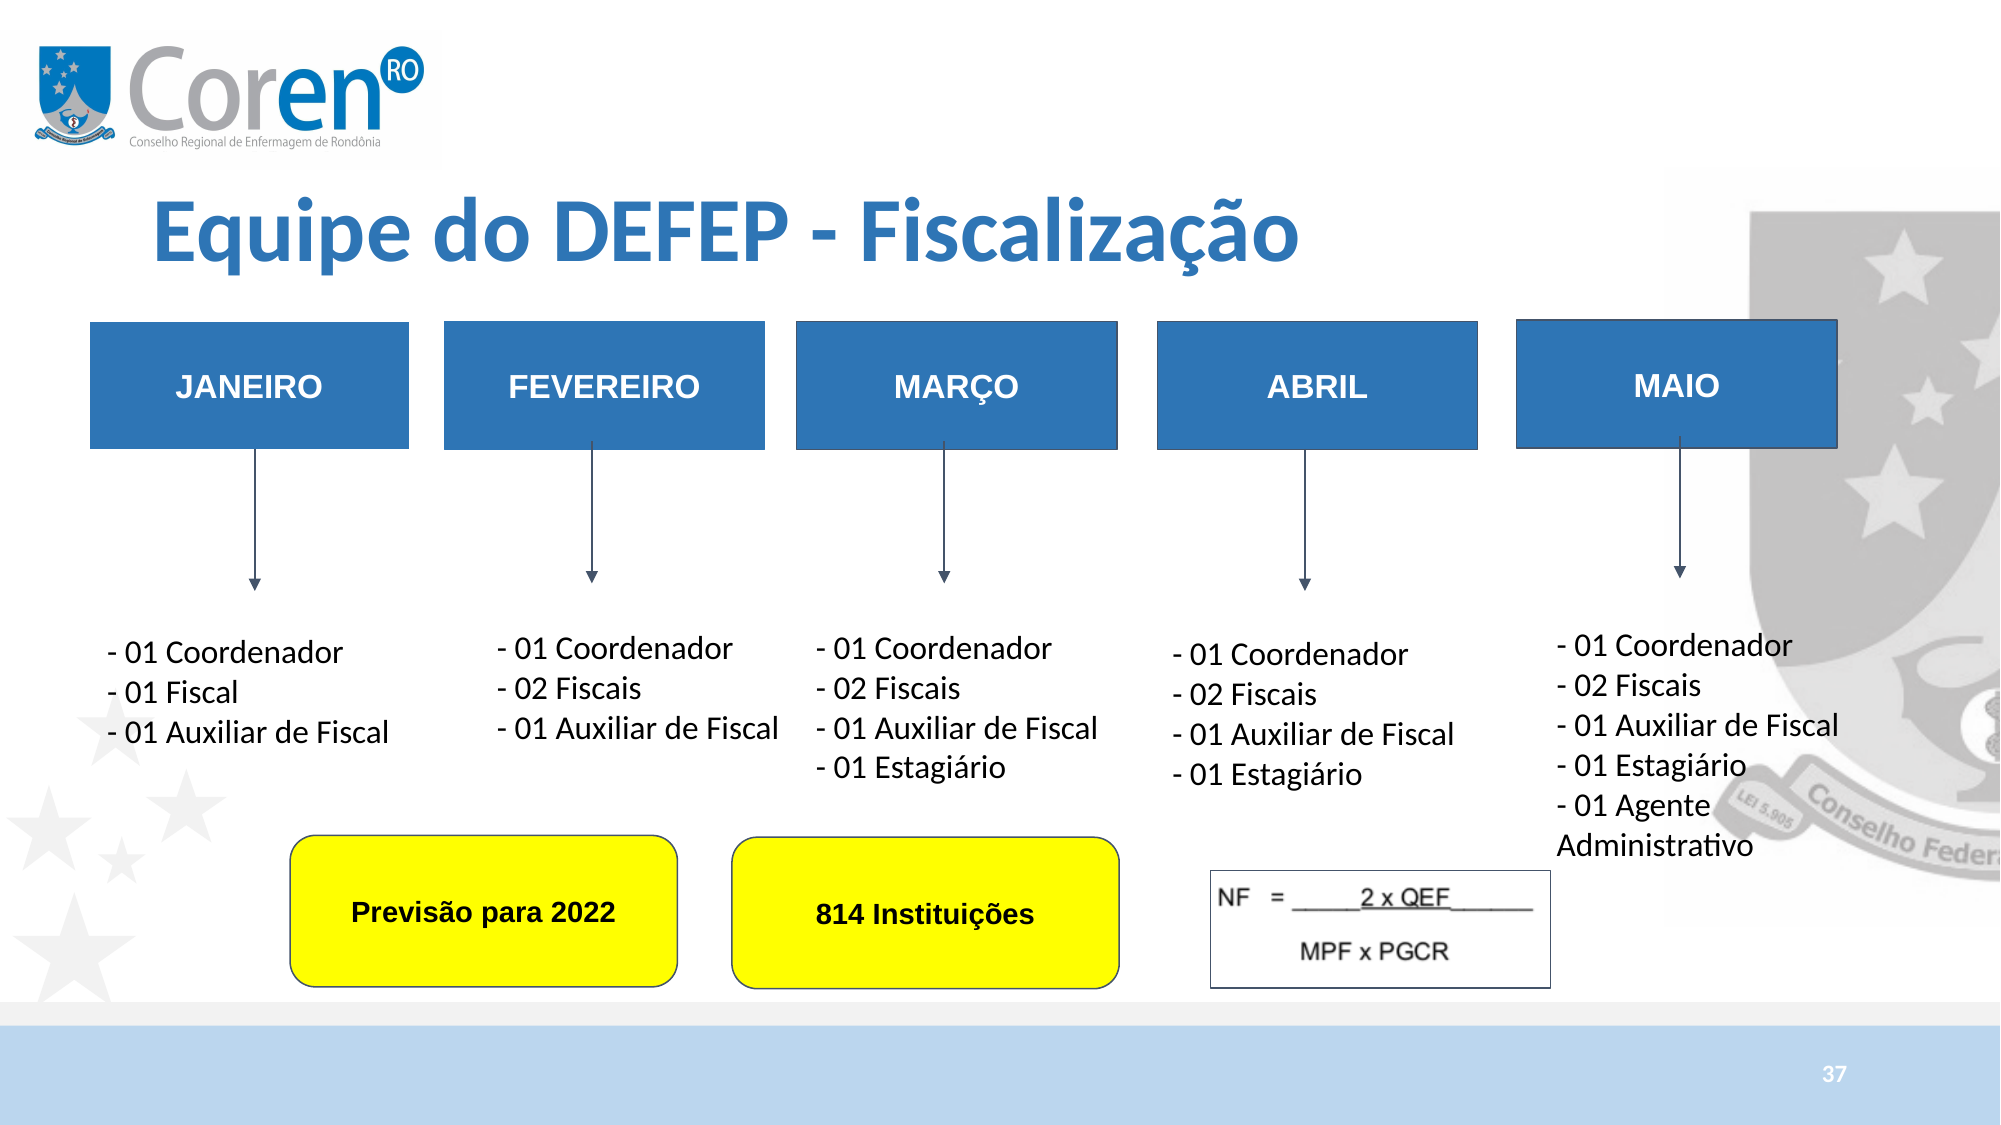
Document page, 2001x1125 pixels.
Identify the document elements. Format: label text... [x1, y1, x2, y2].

picture [0, 30, 442, 170]
text_box - 01 Coordenador - 02 Fiscais - 01 Auxiliar de Fiscal - 01 Estagiário [1157, 617, 1541, 808]
text_box - 01 Coordenador - 02 Fiscais - 01 Auxiliar de Fiscal - 01 Estagiário [800, 610, 1122, 801]
title Equipe do DEFEP - Fiscalização [137, 122, 1863, 341]
slide_number 37 [1412, 1042, 1863, 1103]
picture [1211, 870, 1551, 988]
text_box - 01 Coordenador - 01 Fiscal - 01 Auxiliar de Fiscal [92, 615, 413, 766]
text_box ABRIL [1157, 321, 1478, 450]
text_box 814 Instituições [731, 837, 1120, 989]
text_box FEVEREIRO [444, 321, 765, 450]
text_box Previsão para 2022 [290, 835, 678, 987]
text_box MARÇO [796, 321, 1117, 450]
text_box JANEIRO [89, 321, 410, 450]
picture [1664, 167, 2000, 927]
text_box - 01 Coordenador - 02 Fiscais - 01 Auxiliar de Fiscal - 01 Estagiário - 01 Agente Administrativo [1541, 608, 1929, 879]
text_box - 01 Coordenador - 02 Fiscais - 01 Auxiliar de Fiscal [481, 610, 800, 761]
text_box MAIO [1516, 319, 1837, 448]
